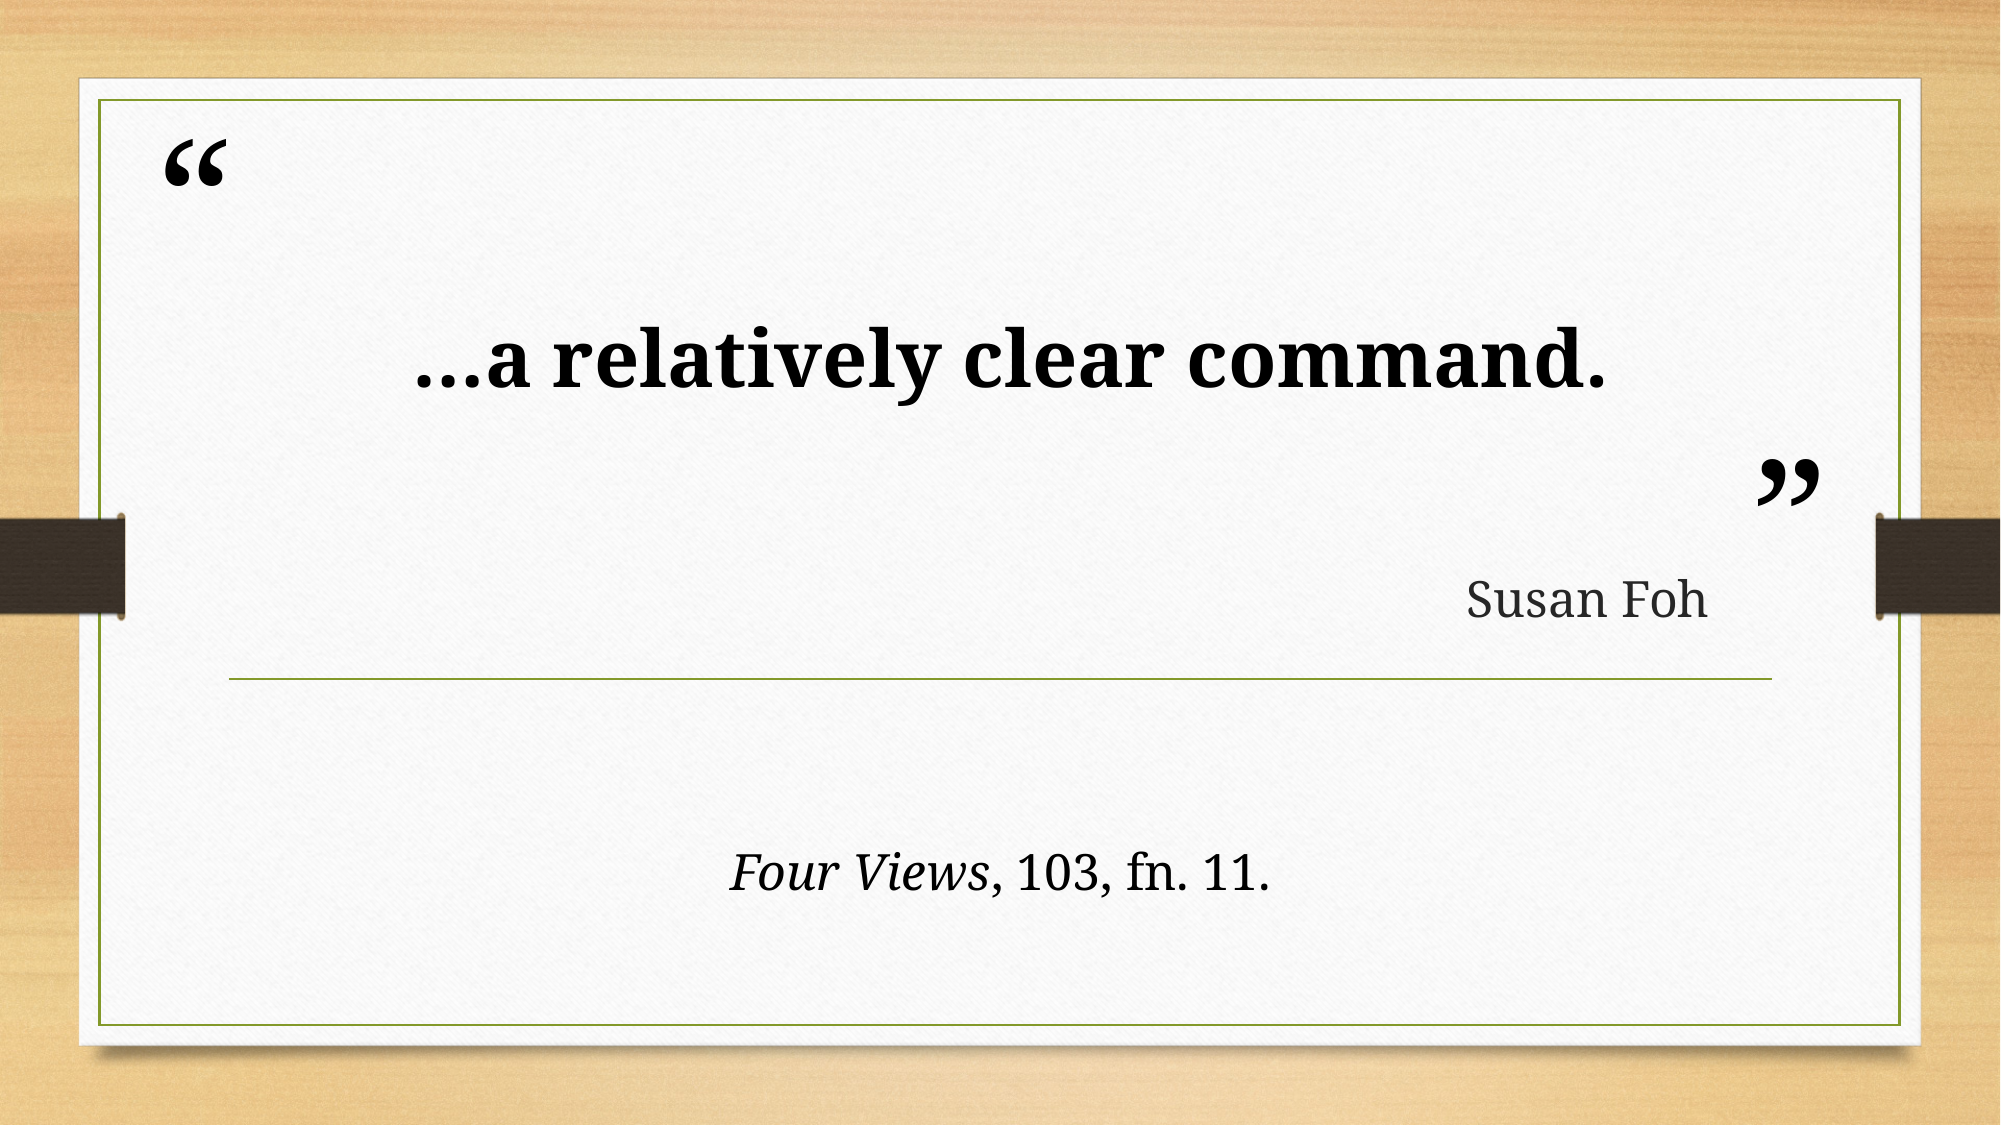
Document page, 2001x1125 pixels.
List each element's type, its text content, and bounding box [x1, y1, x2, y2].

title …a relatively clear command. [297, 161, 1725, 549]
list Four Views, 103, fn. 11. [212, 777, 1789, 964]
list Susan Foh [274, 549, 1725, 646]
picture [0, 0, 2001, 1125]
